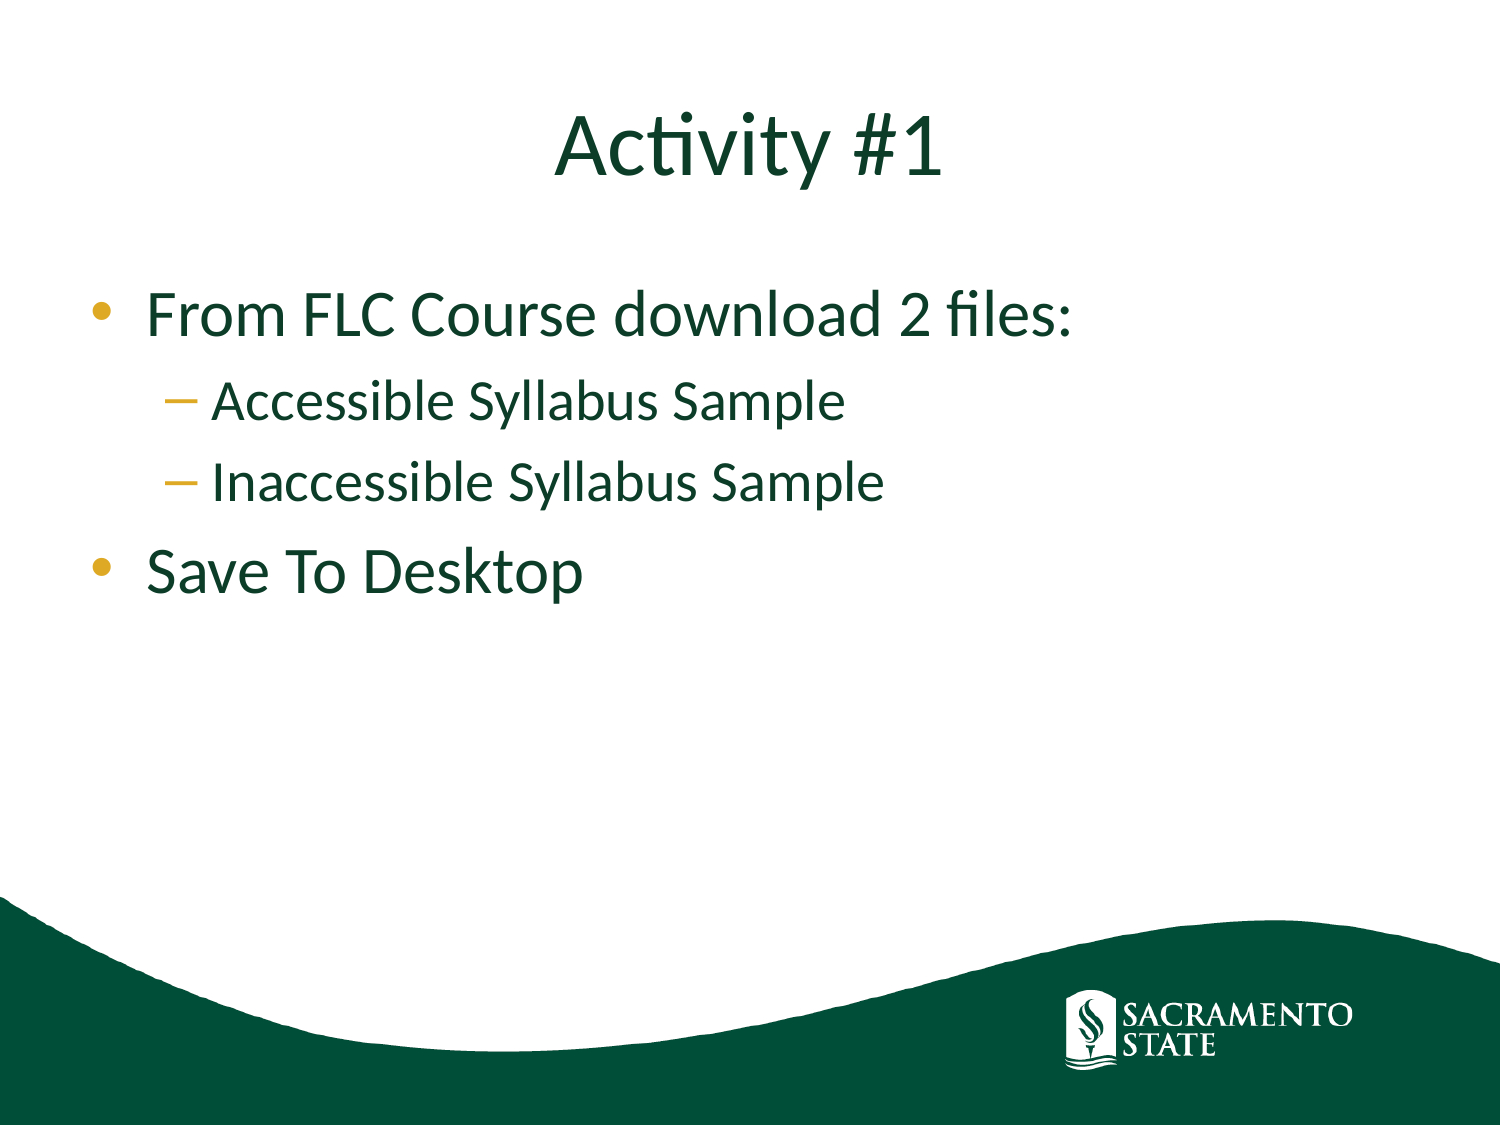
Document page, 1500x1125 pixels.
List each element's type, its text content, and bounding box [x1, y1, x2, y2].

list From FLC Course download 2 files: Accessible Syllabus Sample Inaccessible Syllabus Sample Save To Desktop [75, 262, 1425, 940]
picture [0, 0, 1500, 1125]
title Activity #1 [75, 45, 1425, 233]
